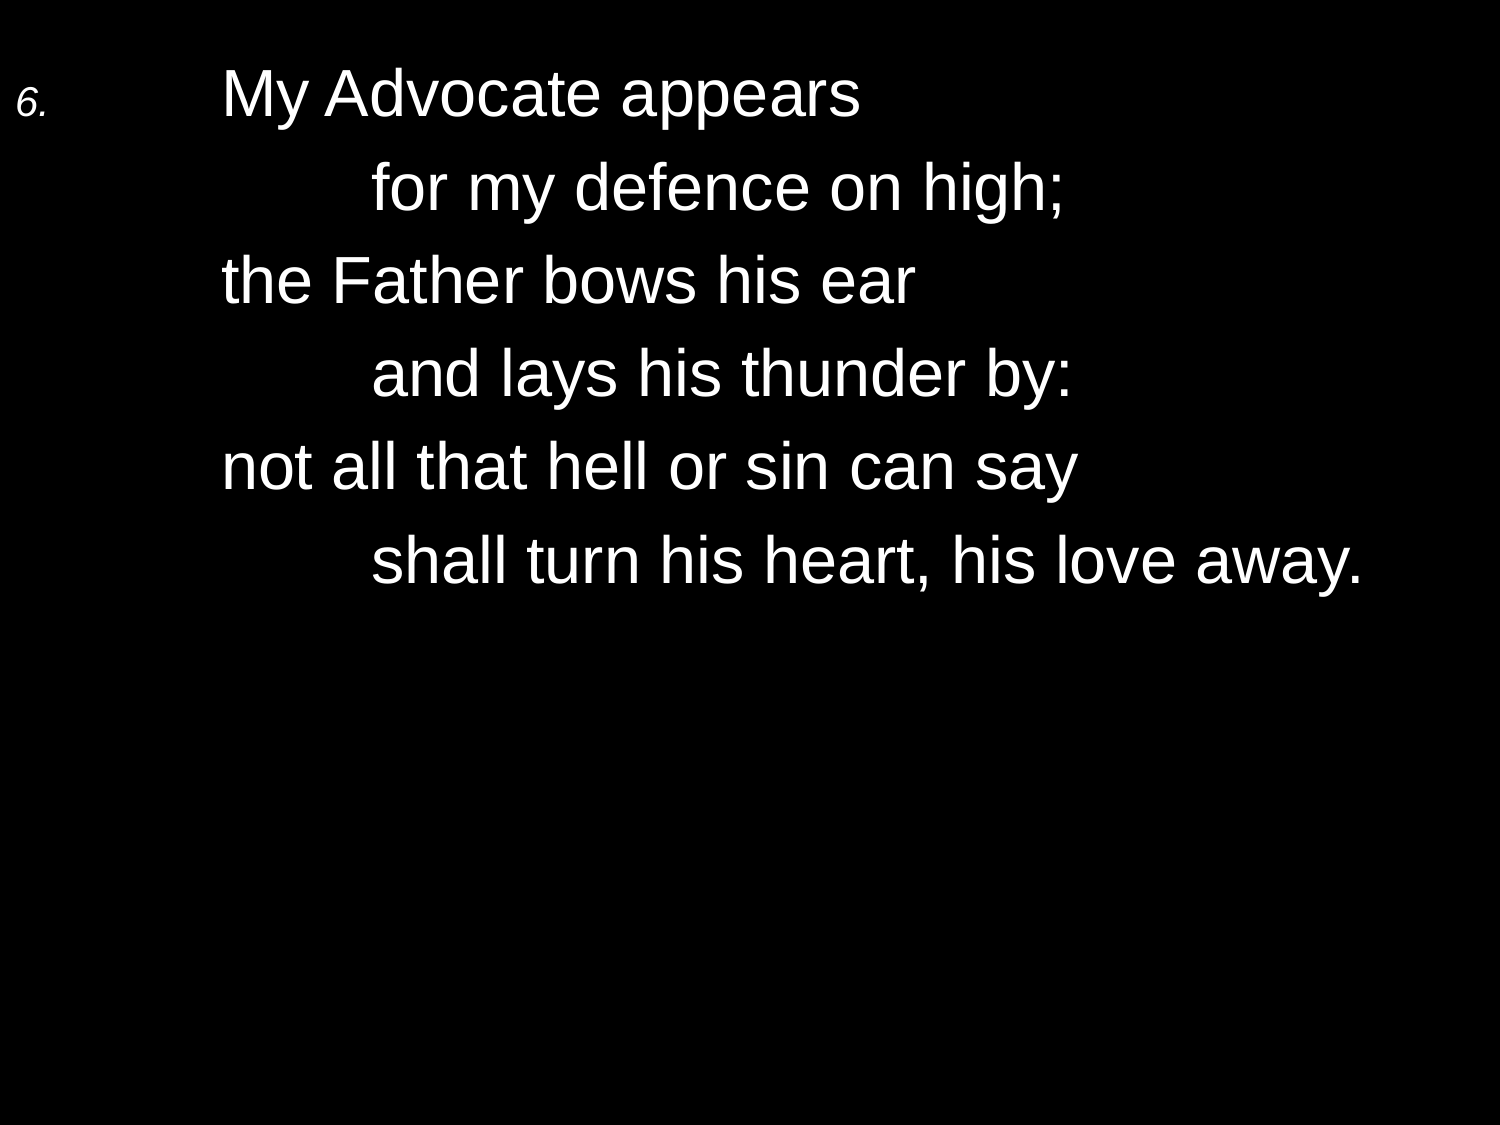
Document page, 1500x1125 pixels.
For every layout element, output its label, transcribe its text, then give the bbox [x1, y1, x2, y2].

list 6. My Advocate appears for my defence on high; the Father bows his ear and lays his thunder by: not all that hell or sin can say shall turn his heart, his love away. [0, 42, 1500, 1047]
